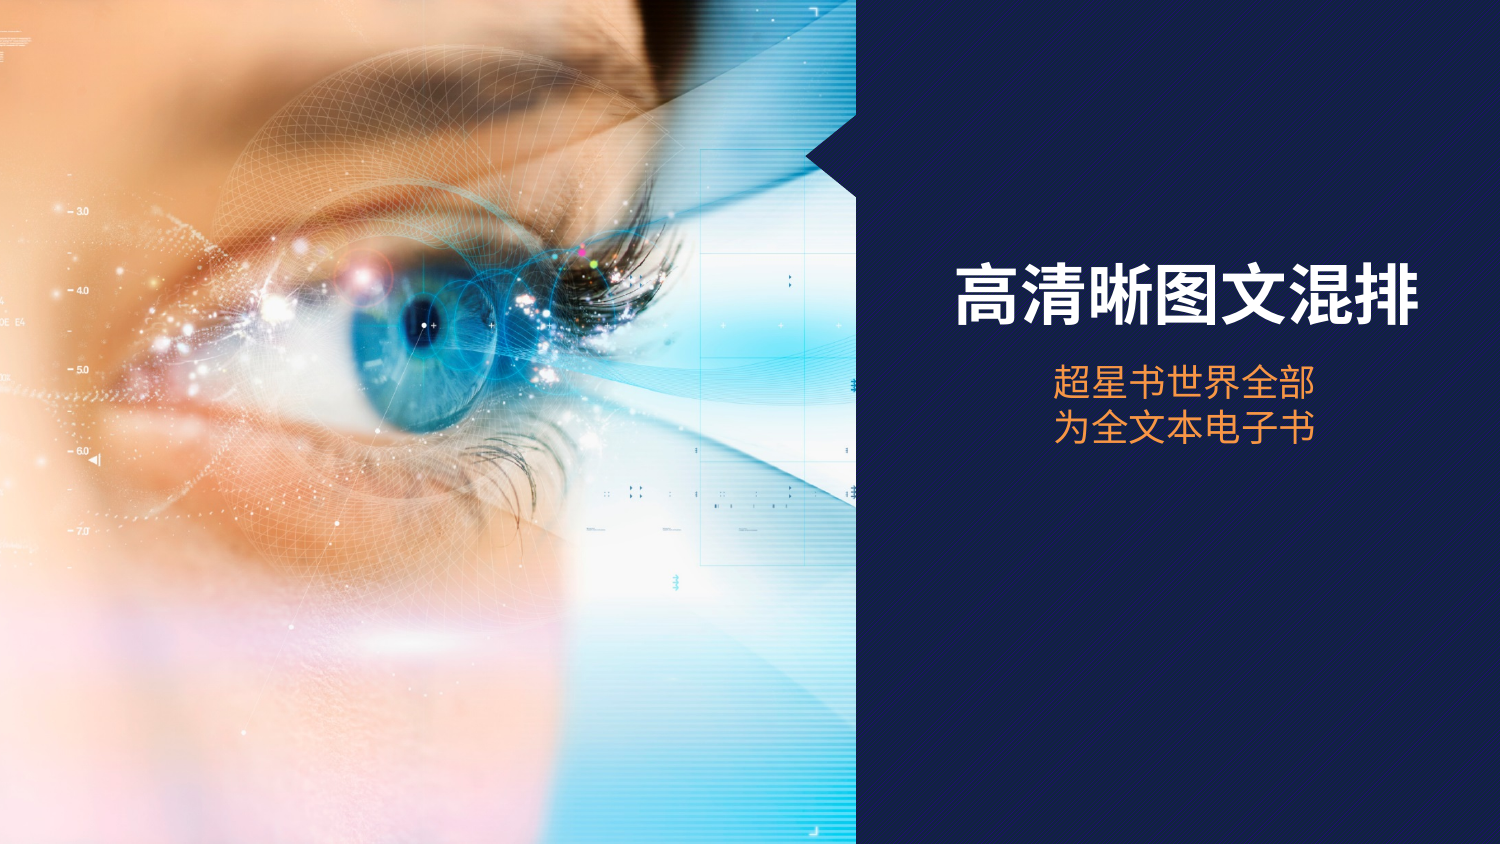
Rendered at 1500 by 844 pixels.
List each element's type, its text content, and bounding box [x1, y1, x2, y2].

text_box 超星书世界全部为全文本电子书 [1217, 351, 1358, 456]
text_box [1214, 0, 1500, 844]
picture [0, 0, 1213, 844]
text_box 高清晰图文混排 [1217, 244, 1447, 340]
